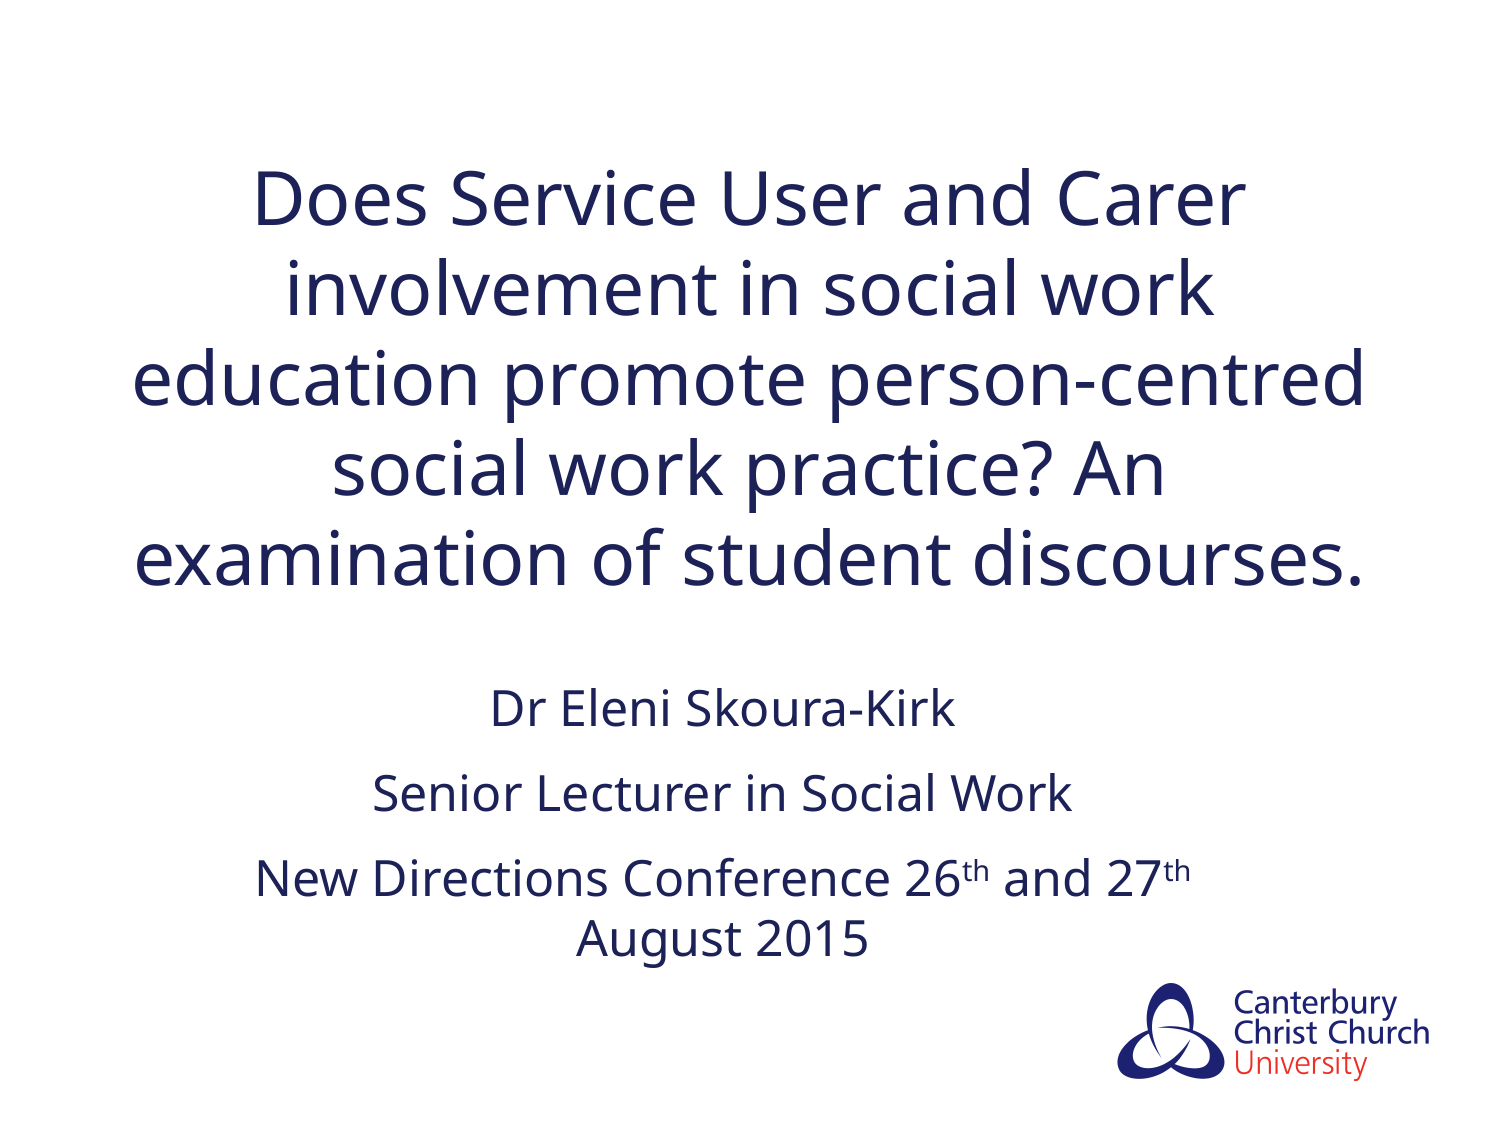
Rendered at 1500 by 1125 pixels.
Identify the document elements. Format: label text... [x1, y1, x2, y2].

title Does Service User and Carer involvement in social work education promote person-centred social work practice? An examination of student discourses. [112, 160, 1388, 591]
subtitle Dr Eleni Skoura-Kirk Senior Lecturer in Social Work New Directions Conference 26th and 27th August 2015 [218, 668, 1228, 855]
picture [1092, 958, 1454, 1106]
